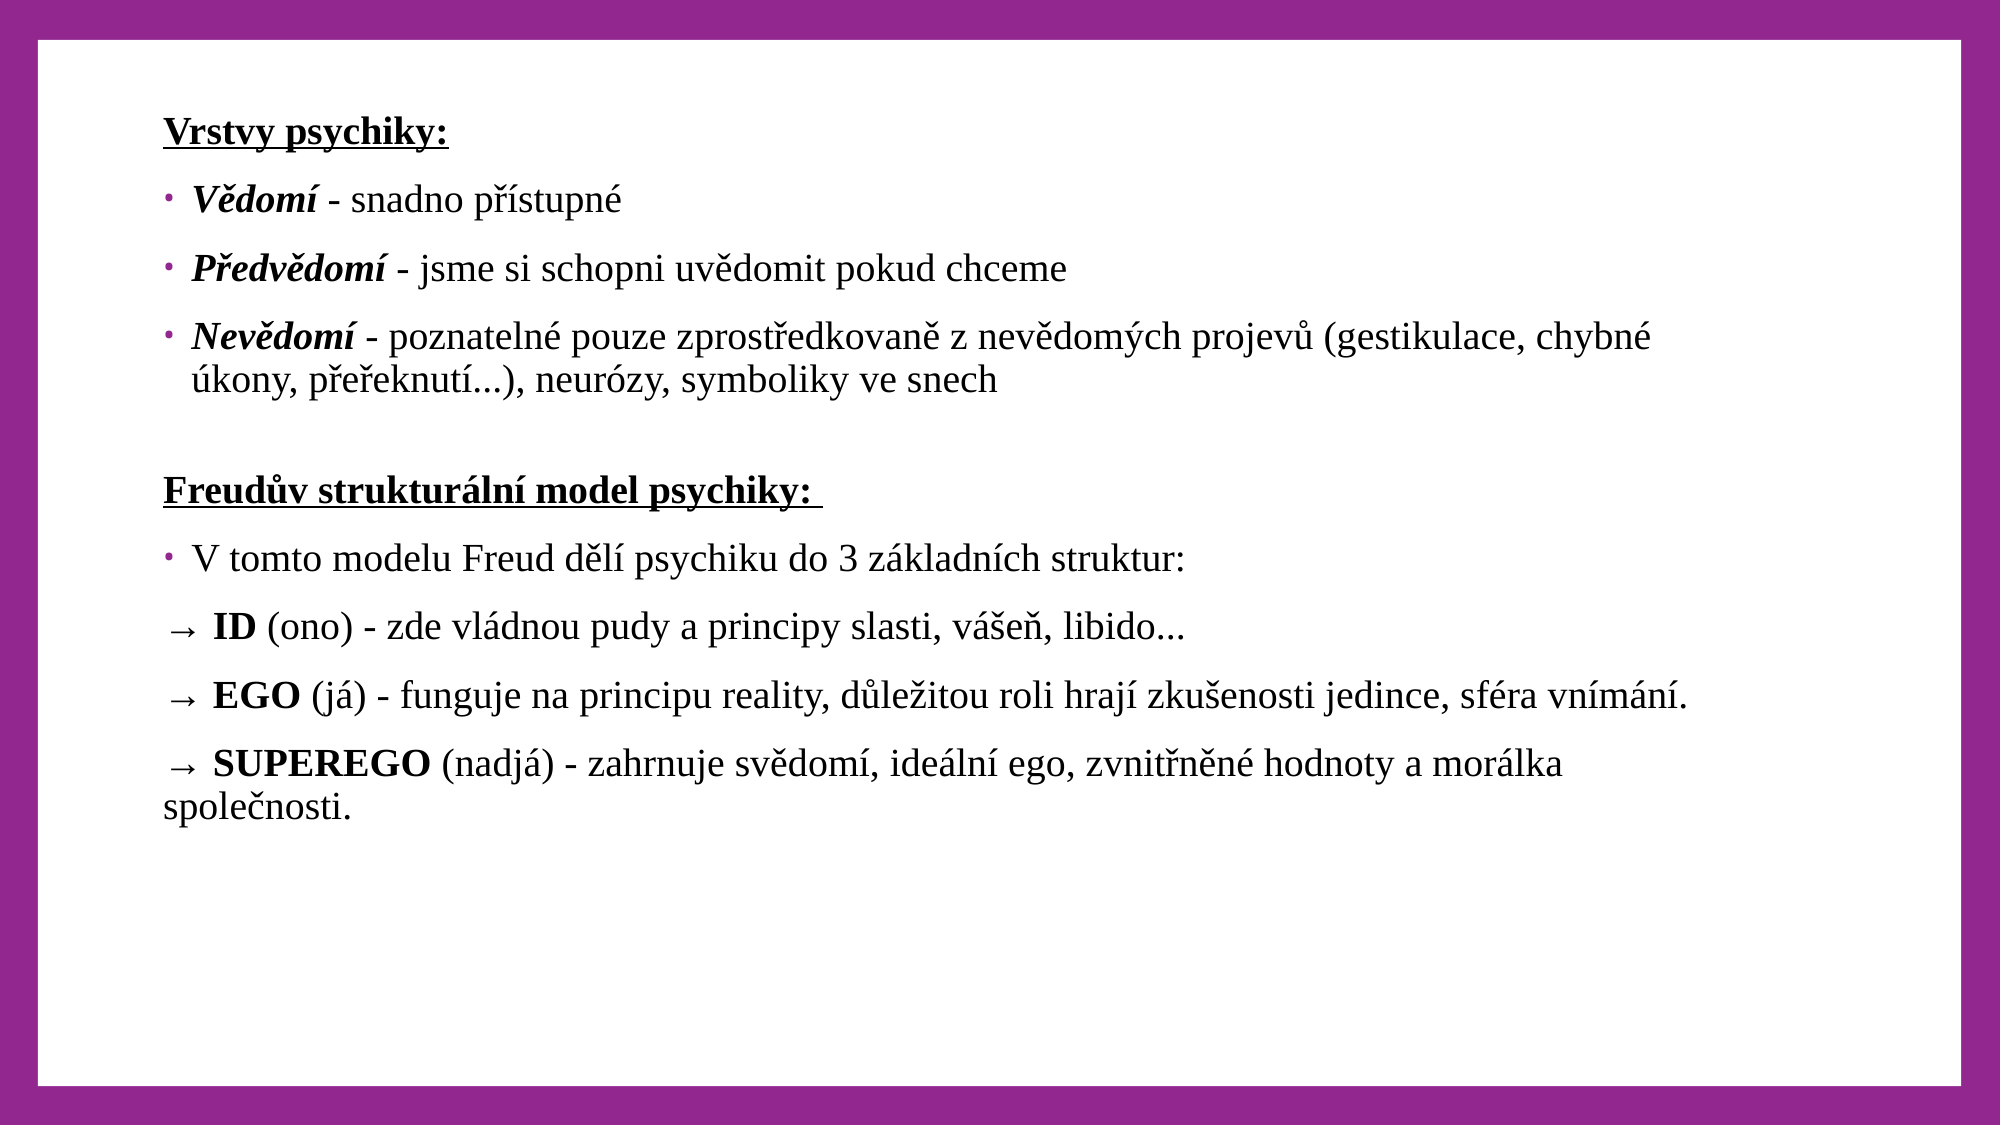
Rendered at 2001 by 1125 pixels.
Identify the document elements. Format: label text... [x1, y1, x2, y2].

list Vrstvy psychiky: Vědomí - snadno přístupné Předvědomí - jsme si schopni uvědomit pokud chceme Nevědomí - poznatelné pouze zprostředkovaně z nevědomých projevů (gestikulace, chybné úkony, přeřeknutí...), neurózy, symboliky ve snech Freudův strukturální model psychiky: V tomto modelu Freud dělí psychiku do 3 základních struktur: → ID (ono) - zde vládnou pudy a principy slasti, vášeň, libido... → EGO (já) - funguje na principu reality, důležitou roli hrají zkušenosti jedince, sféra vnímání. → SUPEREGO (nadjá) - zahrnuje svědomí, ideální ego, zvnitřněné hodnoty a morálka společnosti. [141, 102, 1761, 840]
